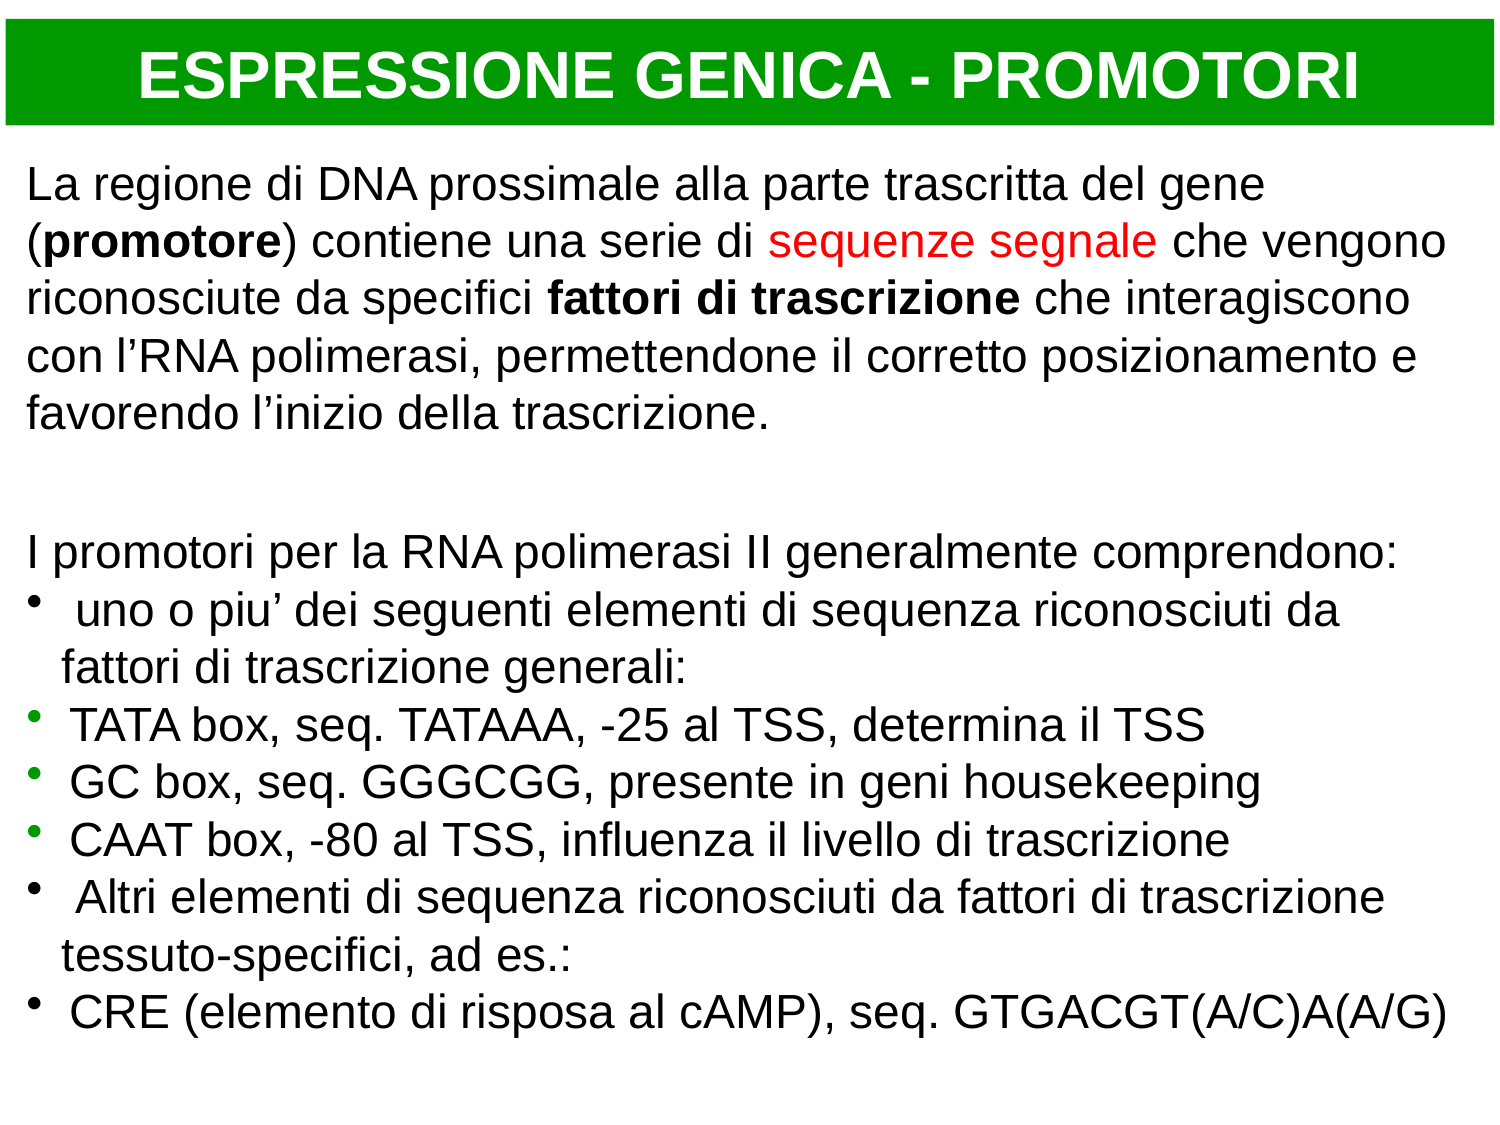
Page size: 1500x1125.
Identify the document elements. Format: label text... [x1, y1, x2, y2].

text_box ESPRESSIONE GENICA - PROMOTORI [5, 18, 1495, 126]
text_box La regione di DNA prossimale alla parte trascritta del gene (promotore) contiene una serie di sequenze segnale che vengono riconosciute da specifici fattori di trascrizione che interagiscono con l’RNA polimerasi, permettendone il corretto posizionamento e favorendo l’inizio della trascrizione. I promotori per la RNA polimerasi II generalmente comprendono: uno o piu’ dei seguenti elementi di sequenza riconosciuti da fattori di trascrizione generali: TATA box, seq. TATAAA, -25 al TSS, determina il TSS GC box, seq. GGGCGG, presente in geni housekeeping CAAT box, -80 al TSS, influenza il livello di trascrizione Altri elementi di sequenza riconosciuti da fattori di trascrizione tessuto-specifici, ad es.: CRE (elemento di risposa al cAMP), seq. GTGACGT(A/C)A(A/G) [11, 144, 1471, 1103]
